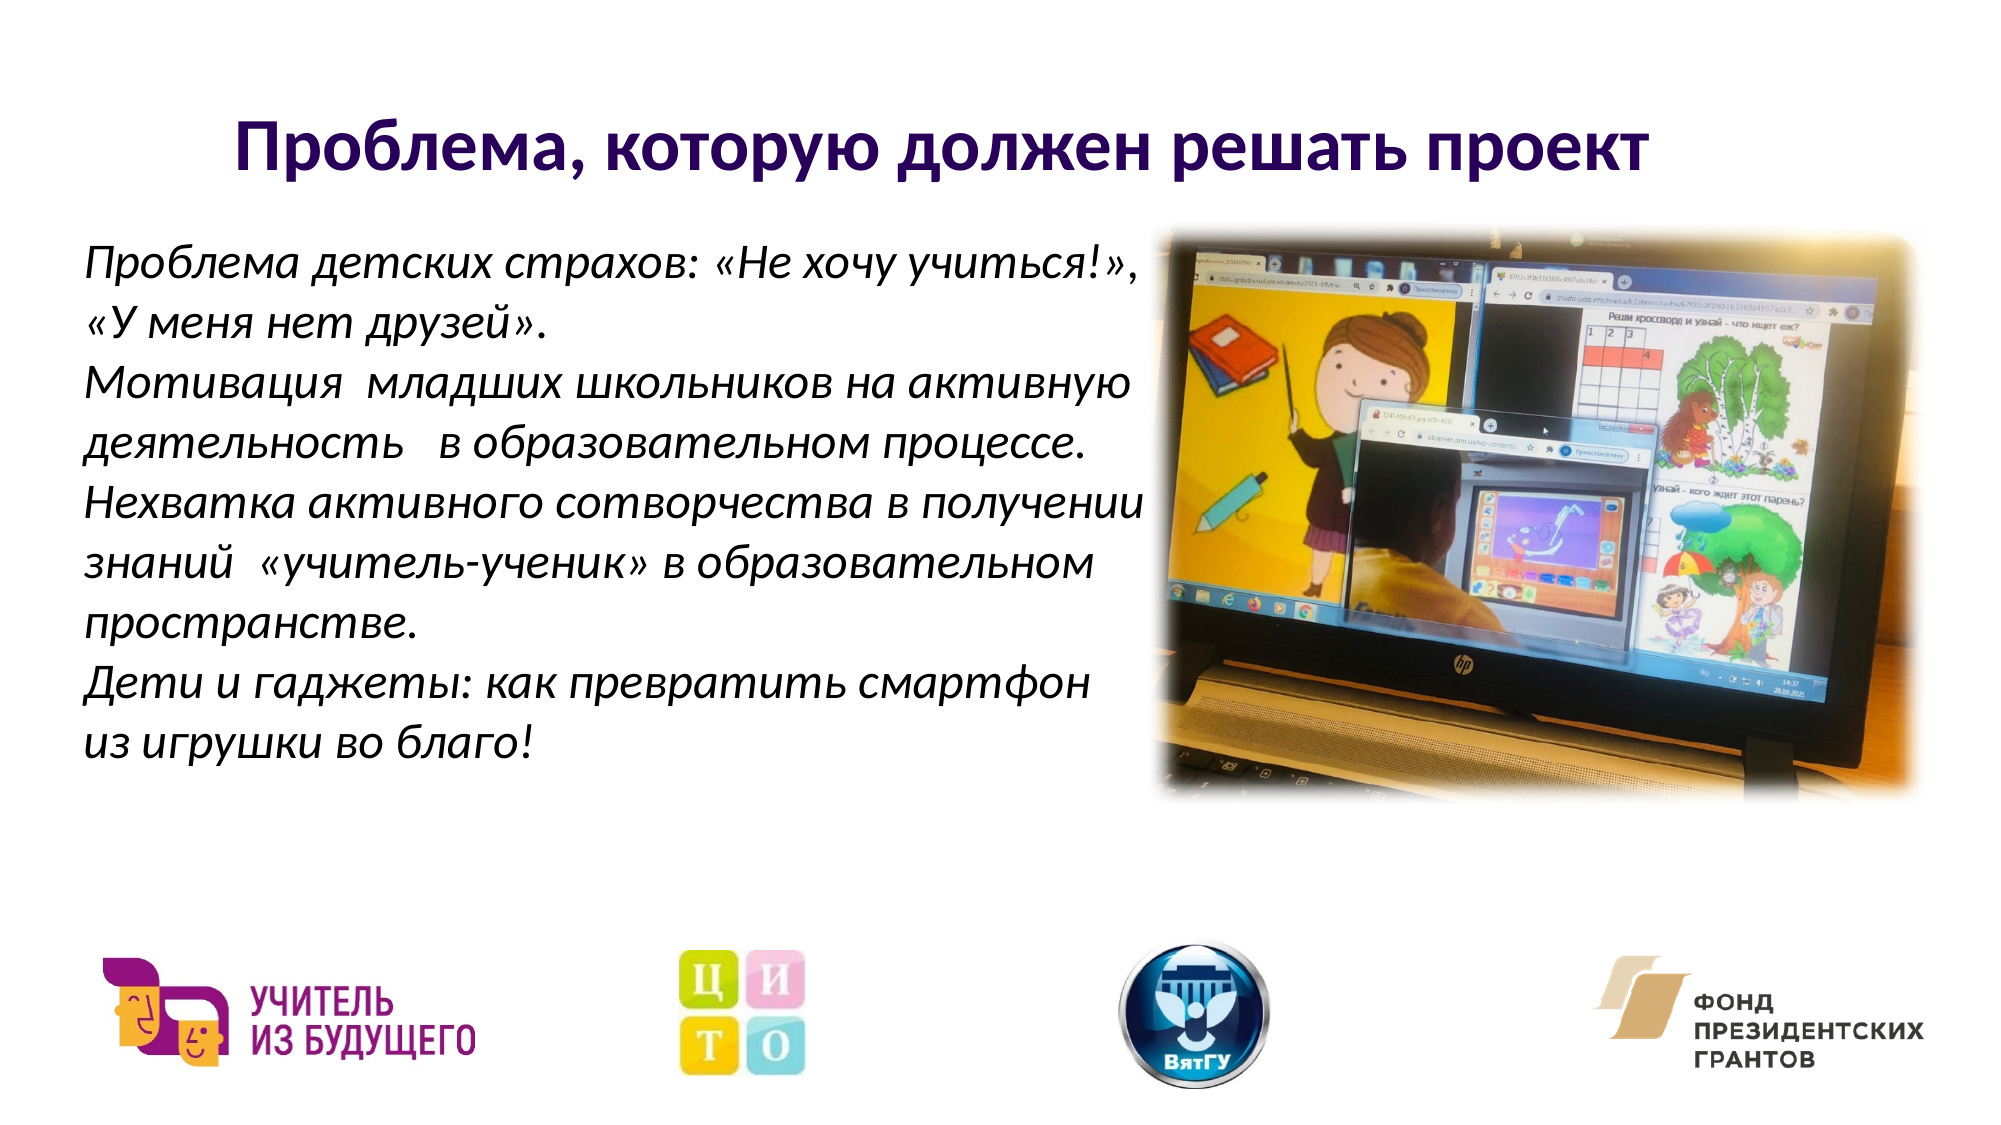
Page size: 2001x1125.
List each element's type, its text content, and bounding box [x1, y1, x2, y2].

picture [1148, 221, 1926, 805]
picture [1591, 954, 1926, 1072]
text_box Проблема детских страхов: «Не хочу учиться!», «У меня нет друзей». Мотивация младших школьников на активную деятельность в образовательном процессе. Нехватка активного сотворчества в получении знаний «учитель-ученик» в образовательном пространстве. Дети и гаджеты: как превратить смартфон из игрушки во благо! [68, 221, 1160, 837]
text_box Проблема, которую должен решать проект [50, 87, 1835, 238]
picture [1118, 937, 1271, 1089]
picture [96, 957, 476, 1069]
text_box [678, 950, 806, 1076]
